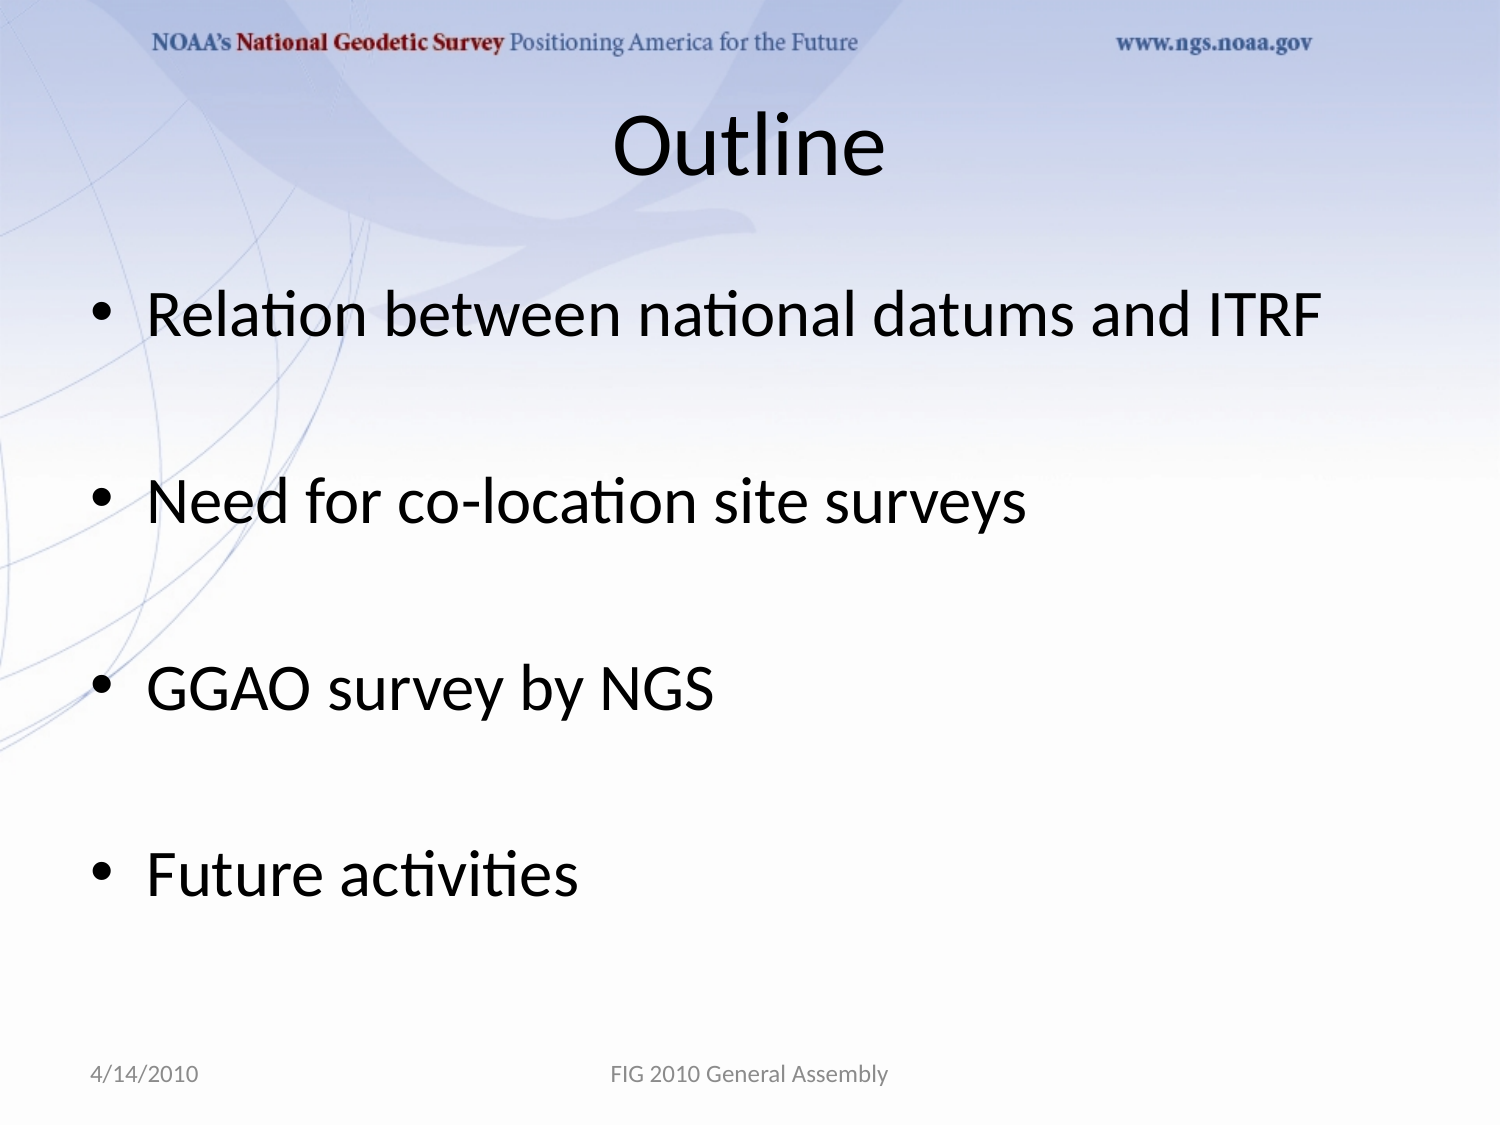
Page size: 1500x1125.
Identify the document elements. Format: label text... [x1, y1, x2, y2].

list Relation between national datums and ITRF Need for co-location site surveys GGAO survey by NGS Future activities [74, 262, 1426, 1006]
footer FIG 2010 General Assembly [512, 1042, 988, 1103]
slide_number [75, 1042, 425, 1103]
picture [0, 0, 1500, 1125]
title Outline [74, 44, 1426, 233]
